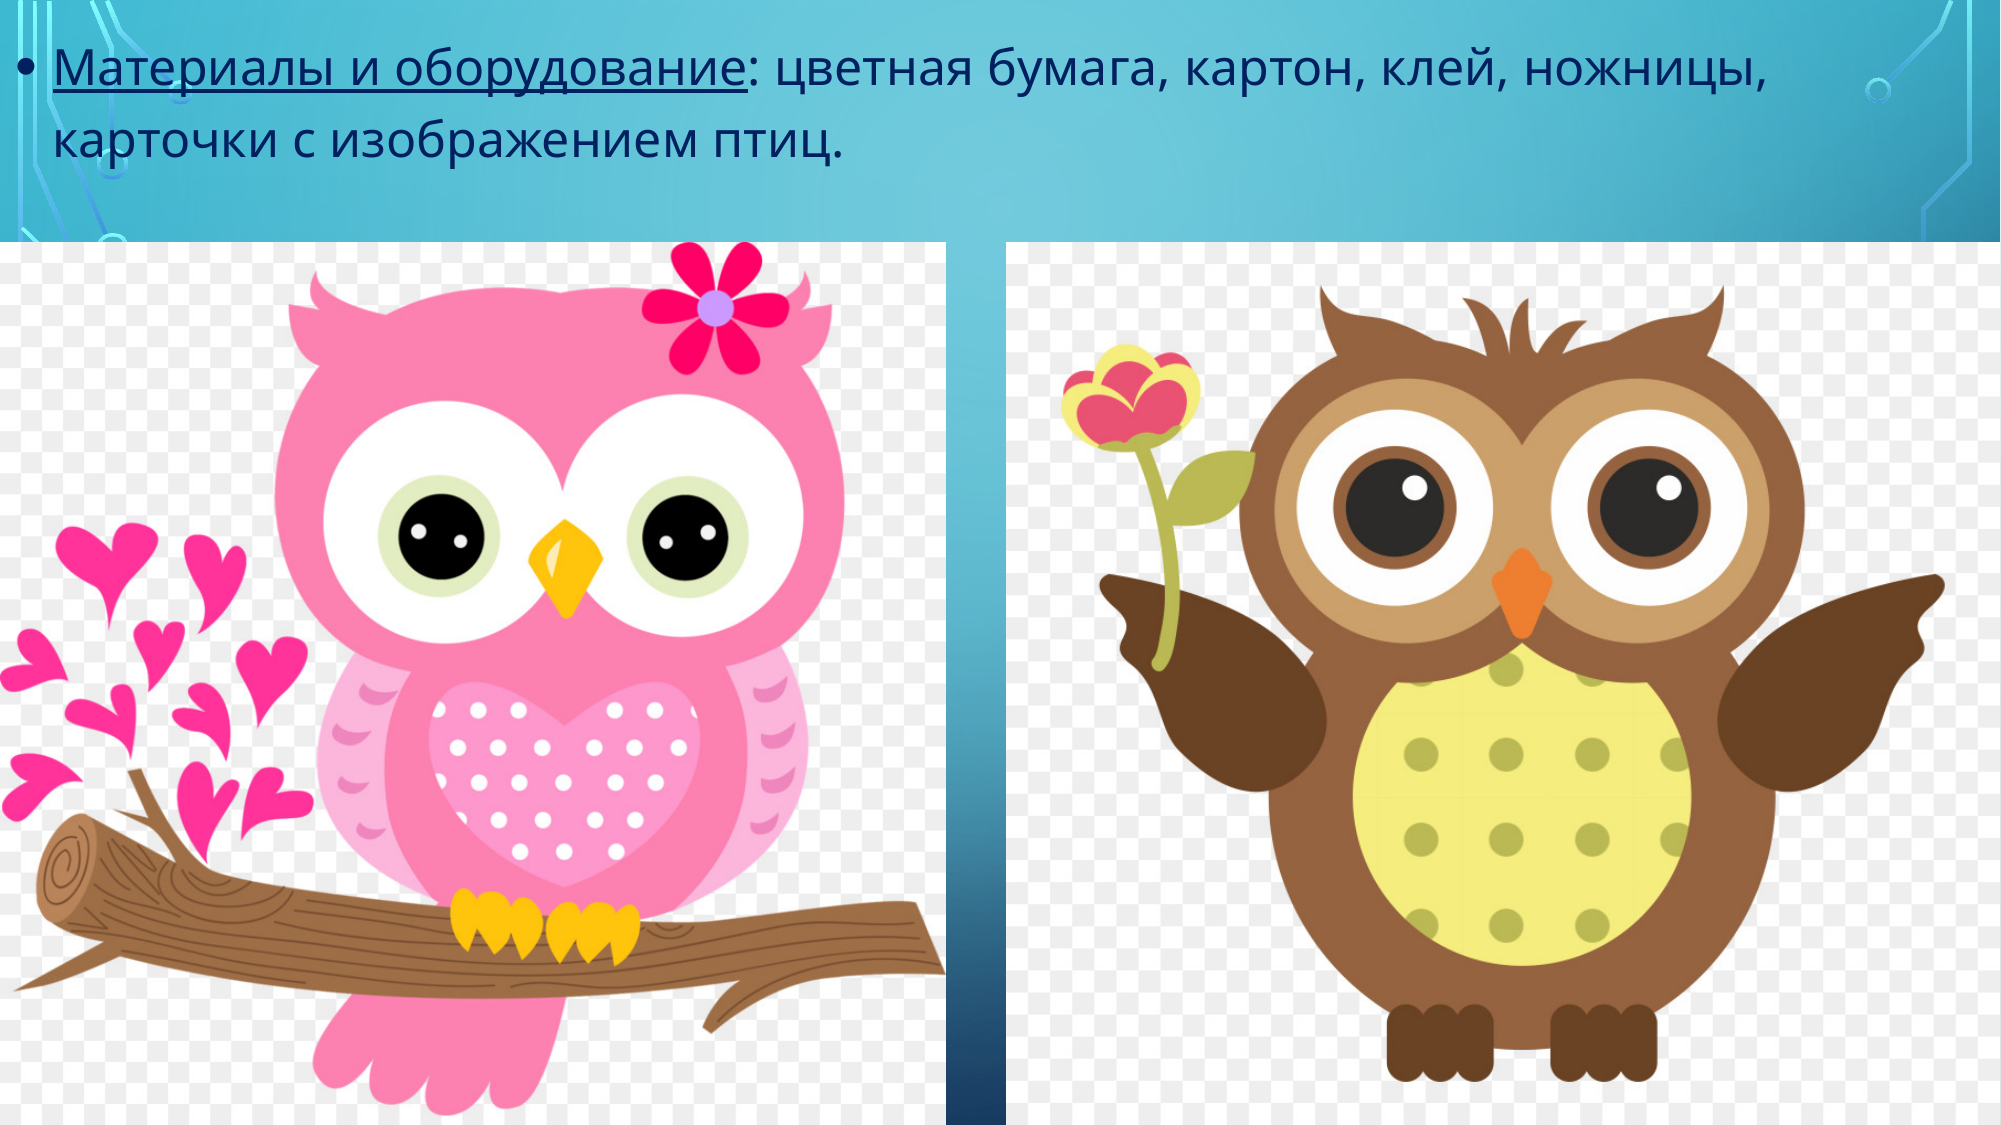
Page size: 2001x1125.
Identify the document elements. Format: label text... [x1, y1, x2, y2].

picture [0, 241, 947, 1125]
list Материалы и оборудование: цветная бумага, картон, клей, ножницы, карточки с изображением птиц. [0, 15, 1813, 209]
picture [1006, 241, 2000, 1125]
